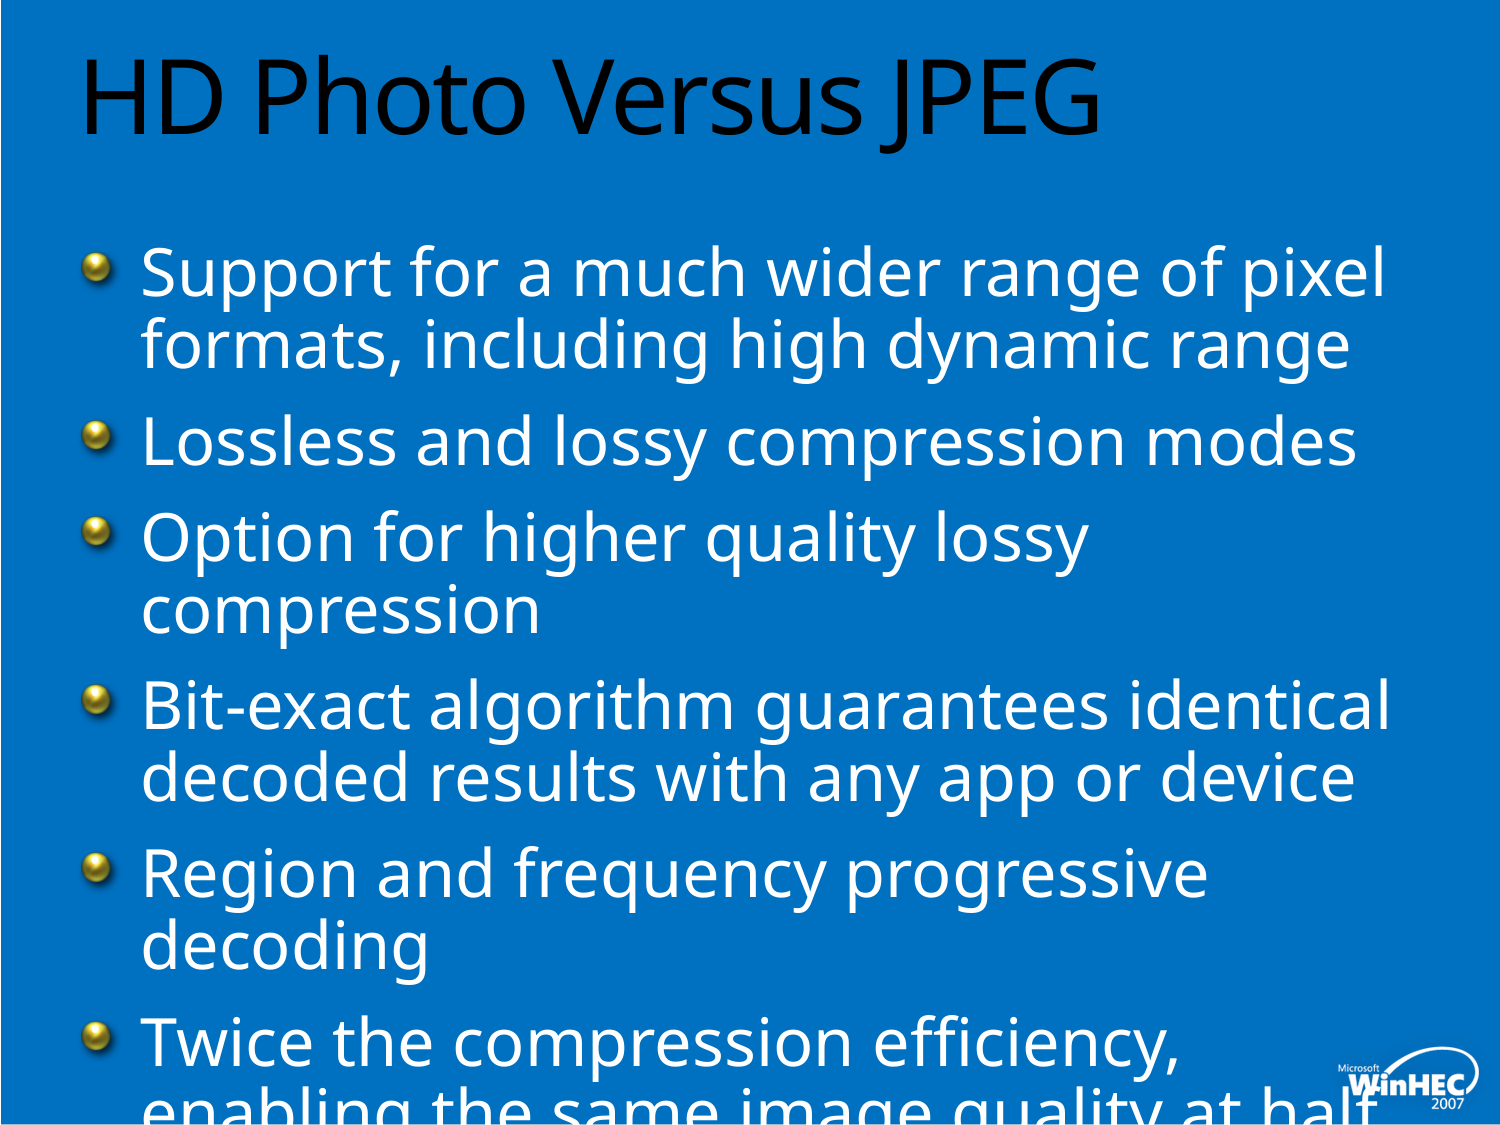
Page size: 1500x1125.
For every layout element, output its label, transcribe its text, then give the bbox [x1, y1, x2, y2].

title HD Photo Versus JPEG [62, 37, 1438, 152]
picture [0, 0, 1500, 1125]
list Support for a much wider range of pixel formats, including high dynamic range Lossless and lossy compression modes Option for higher quality lossy compression Bit-exact algorithm guarantees identical decoded results with any app or device Region and frequency progressive decoding Twice the compression efficiency, enabling the same image quality at half the file size [62, 232, 1438, 1018]
